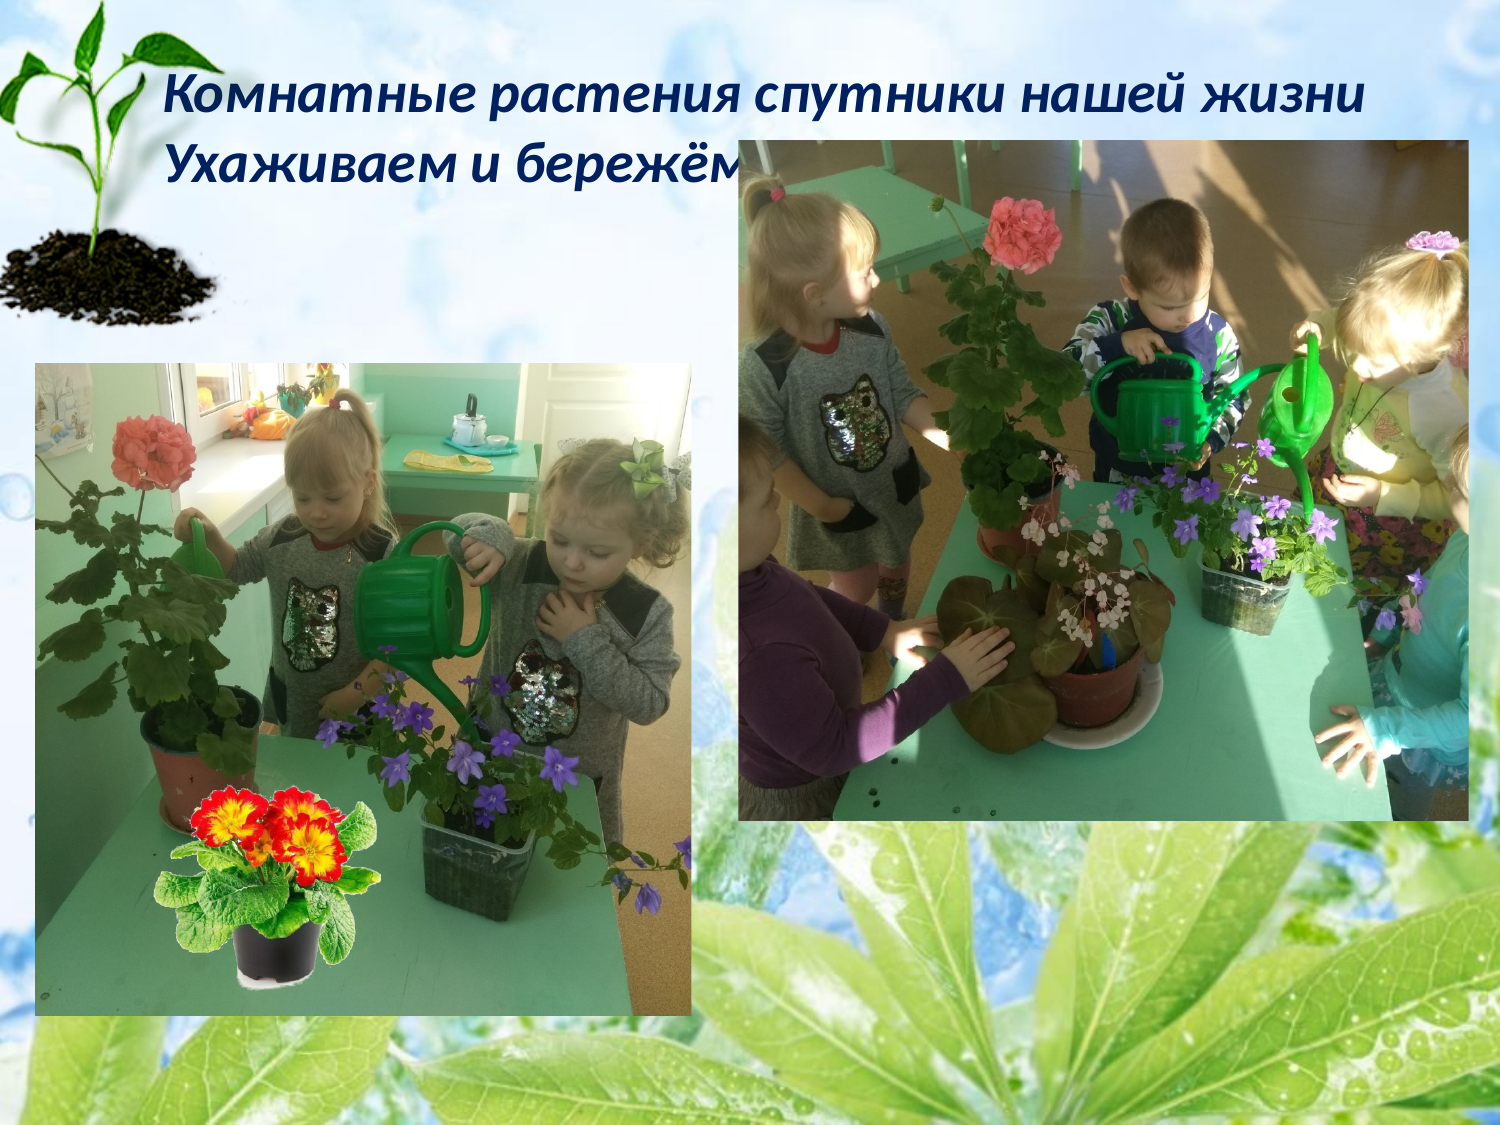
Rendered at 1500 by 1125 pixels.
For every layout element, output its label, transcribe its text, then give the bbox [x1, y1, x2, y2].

text_box Комнатные растения спутники нашей жизни Ухаживаем и бережём [275, 46, 1382, 202]
picture [0, 0, 1500, 1125]
